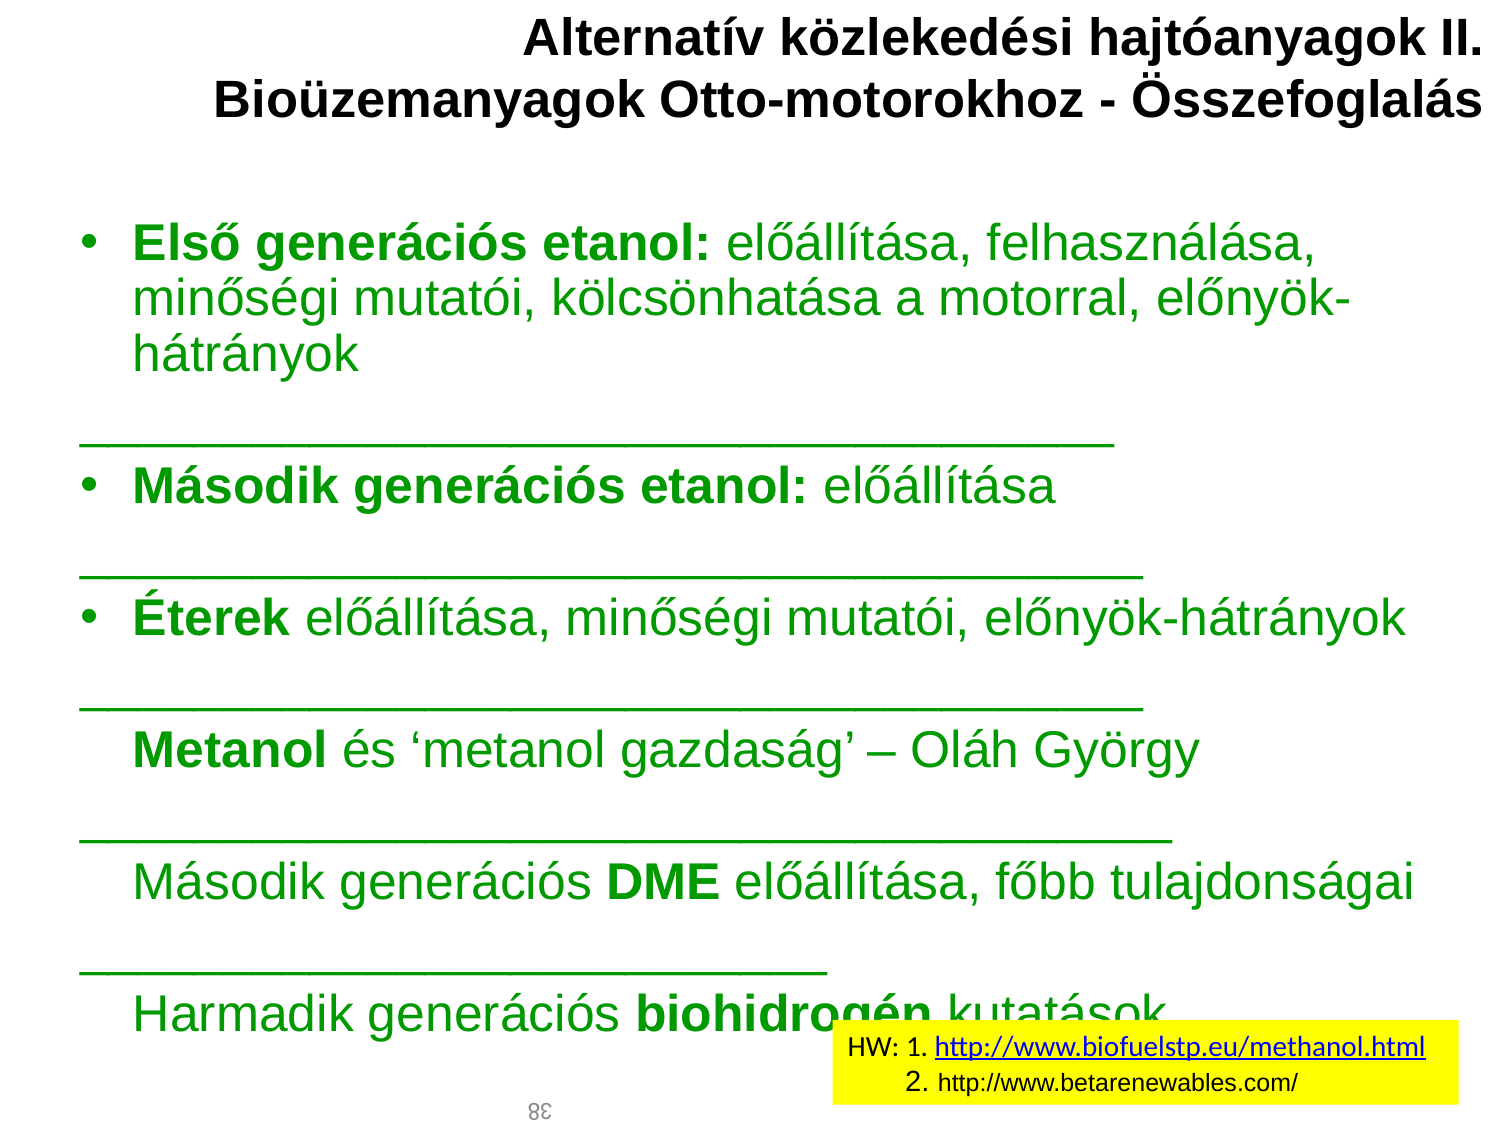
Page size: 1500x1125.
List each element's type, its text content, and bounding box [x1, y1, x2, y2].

text_box HW: 1. http://www.biofuelstp.eu/methanol.html 2. http://www.betarenewables.com/ [832, 1019, 1459, 1105]
title Alternatív közlekedési hajtóanyagok II. Bioüzemanyagok Otto-motorokhoz - Összefoglalás [75, 0, 1500, 160]
list Első generációs etanol: előállítása, felhasználása, minőségi mutatói, kölcsönhatása a motorral, előnyök-hátrányok ____________________________________ Második generációs etanol: előállítása _____________________________________ Éterek előállítása, minőségi mutatói, előnyök-hátrányok _____________________________________ Metanol és ‘metanol gazdaság’ – Oláh György ______________________________________ Második generációs DME előállítása, főbb tulajdonságai __________________________ Harmadik generációs biohidrogén kutatások [64, 208, 1433, 1071]
slide_number 38 [512, 1102, 987, 1125]
